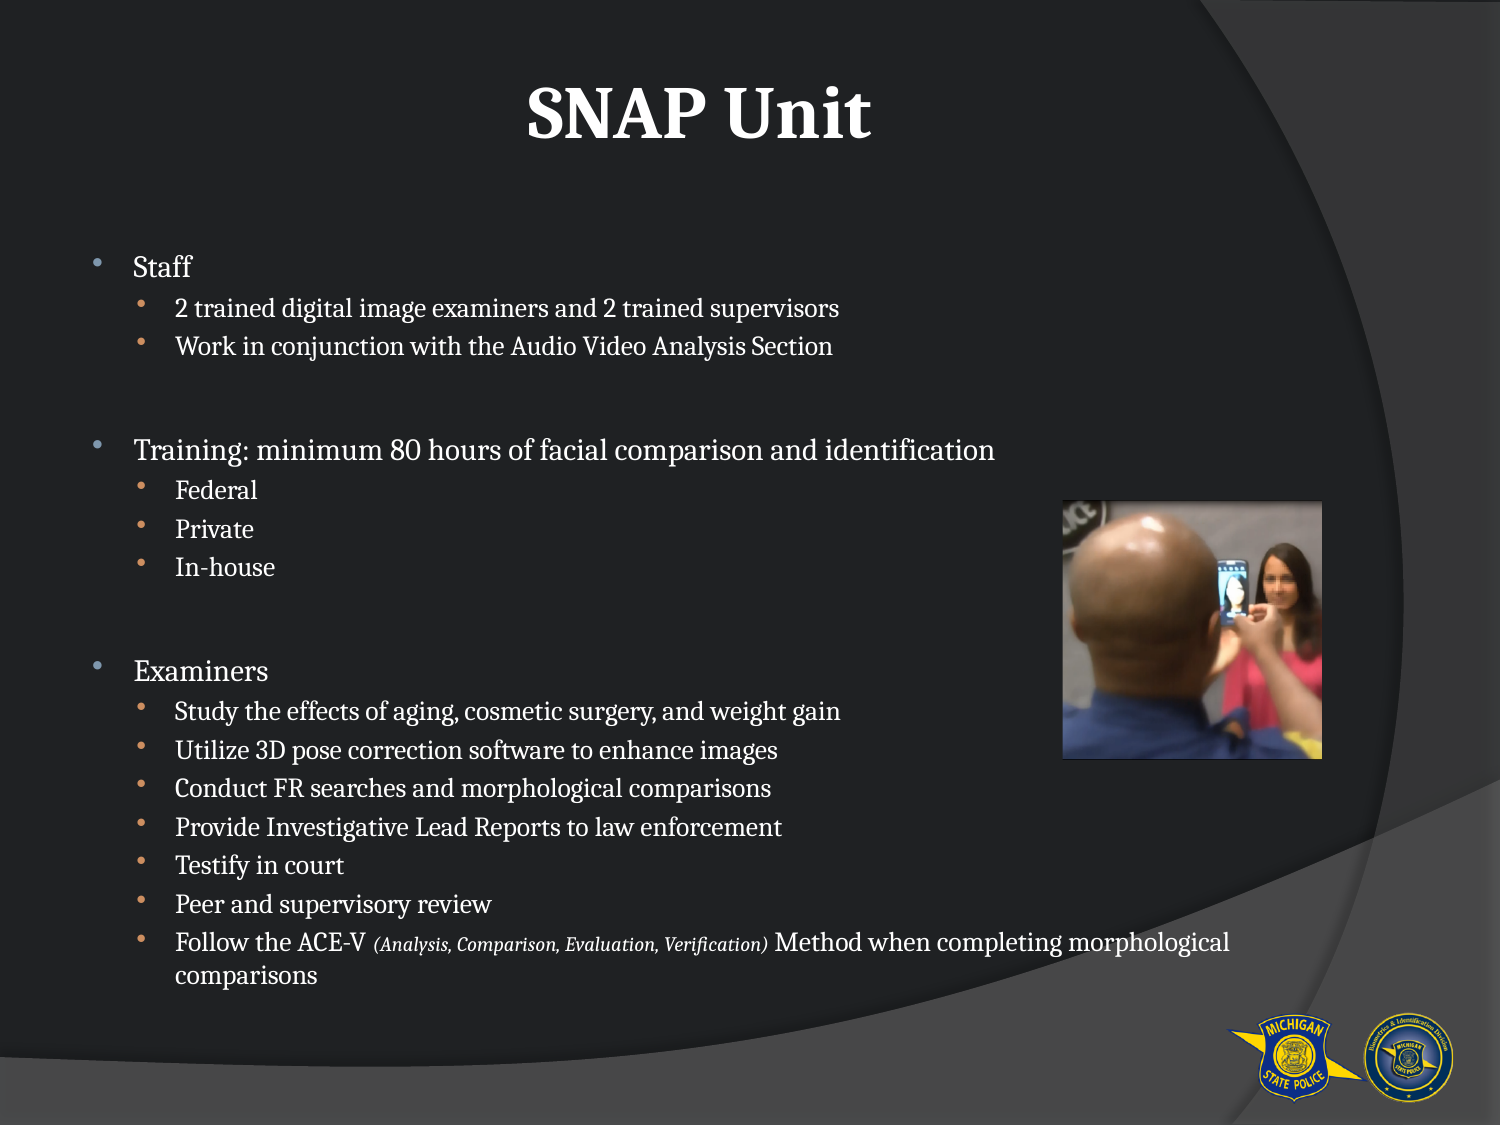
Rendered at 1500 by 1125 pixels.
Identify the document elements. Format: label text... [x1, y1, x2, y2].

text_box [1226, 1012, 1454, 1104]
picture [1062, 499, 1323, 760]
list Staff 2 trained digital image examiners and 2 trained supervisors Work in conjunction with the Audio Video Analysis Section Training: minimum 80 hours of facial comparison and identification Federal Private In-house Examiners Study the effects of aging, cosmetic surgery, and weight gain Utilize 3D pose correction software to enhance images Conduct FR searches and morphological comparisons Provide Investigative Lead Reports to law enforcement Testify in court Peer and supervisory review Follow the ACE-V (Analysis, Comparison, Evaluation, Verification) Method when completing morphological comparisons [12, 187, 1350, 1002]
text_box SNAP Unit [87, 56, 1313, 161]
